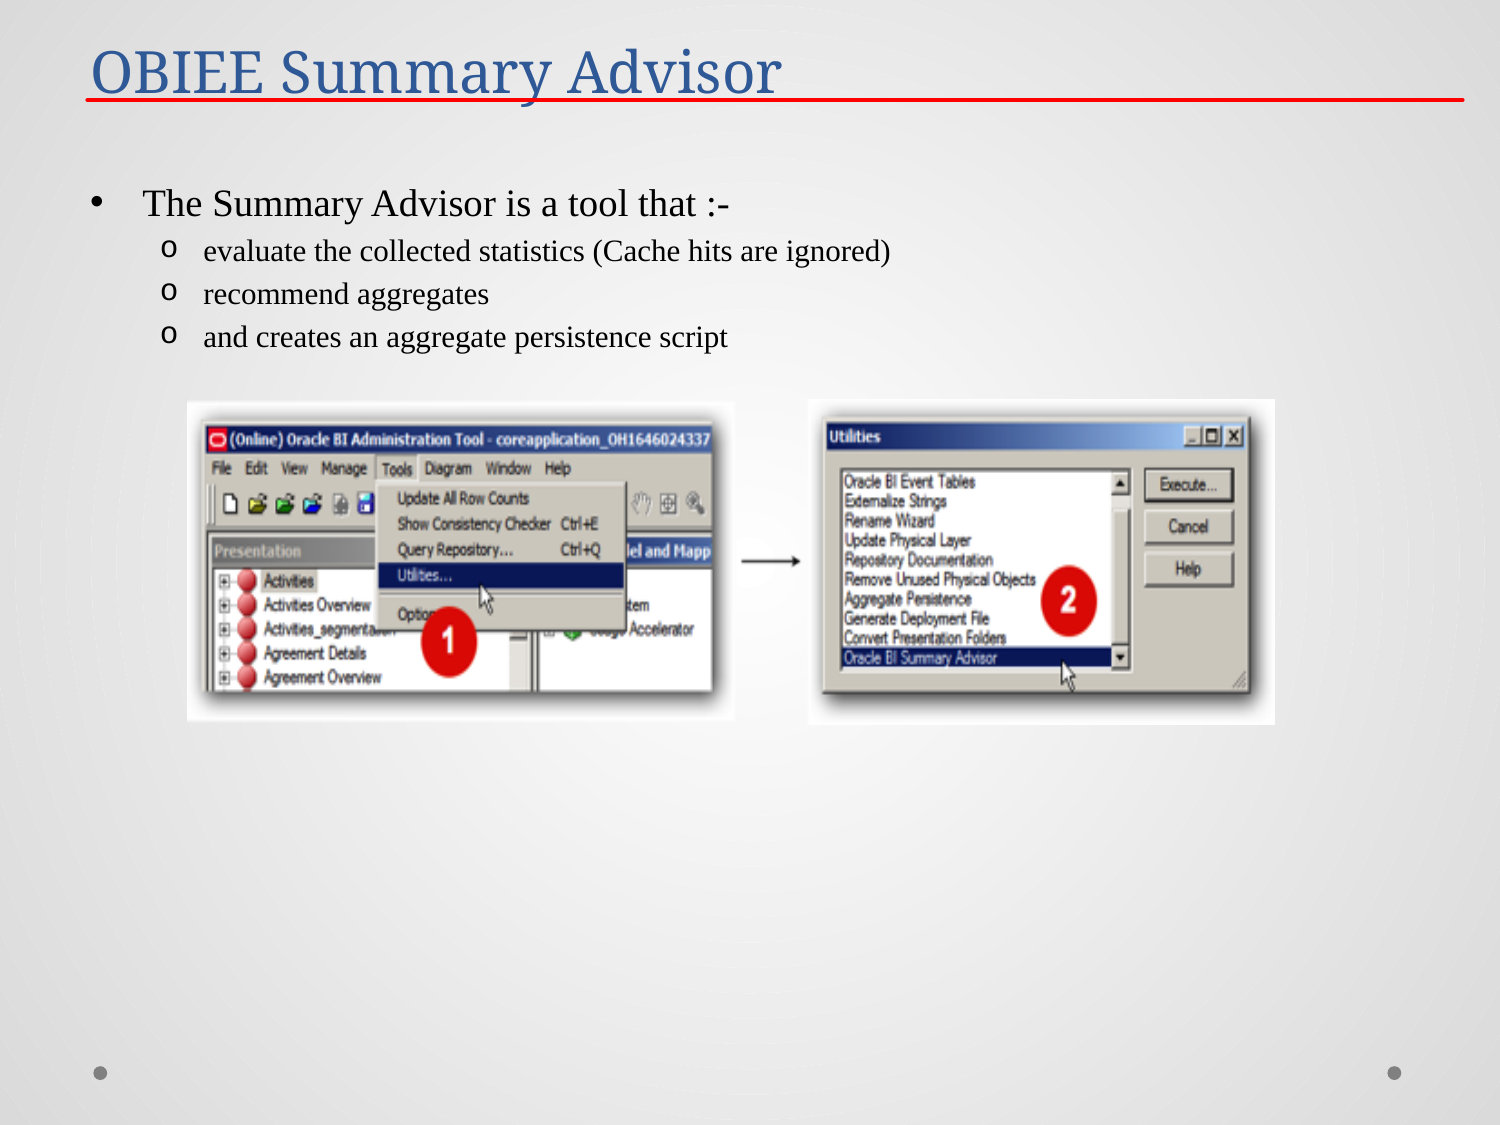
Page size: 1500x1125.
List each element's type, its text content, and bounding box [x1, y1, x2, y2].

list The Summary Advisor is a tool that :- evaluate the collected statistics (Cache hits are ignored) recommend aggregates and creates an aggregate persistence script [75, 170, 1425, 363]
text_box OBIEE Summary Advisor [74, 12, 1425, 113]
picture [187, 399, 1276, 726]
